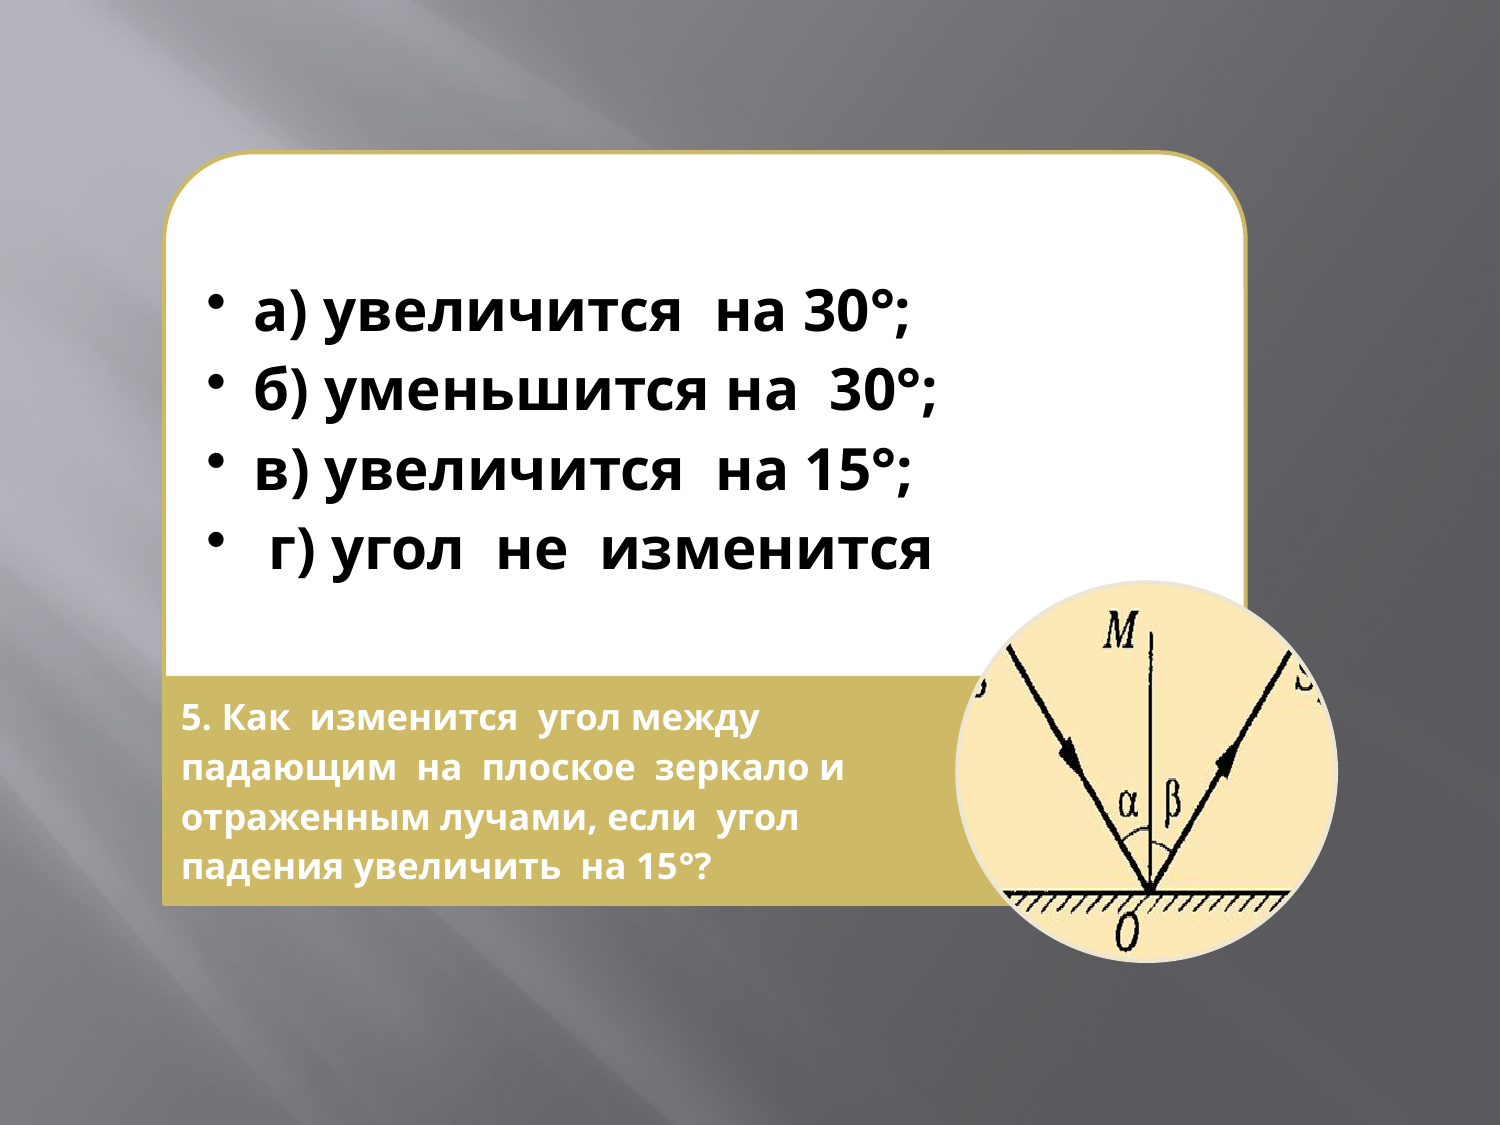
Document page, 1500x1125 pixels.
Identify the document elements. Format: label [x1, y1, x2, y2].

text_box [163, 152, 1337, 962]
